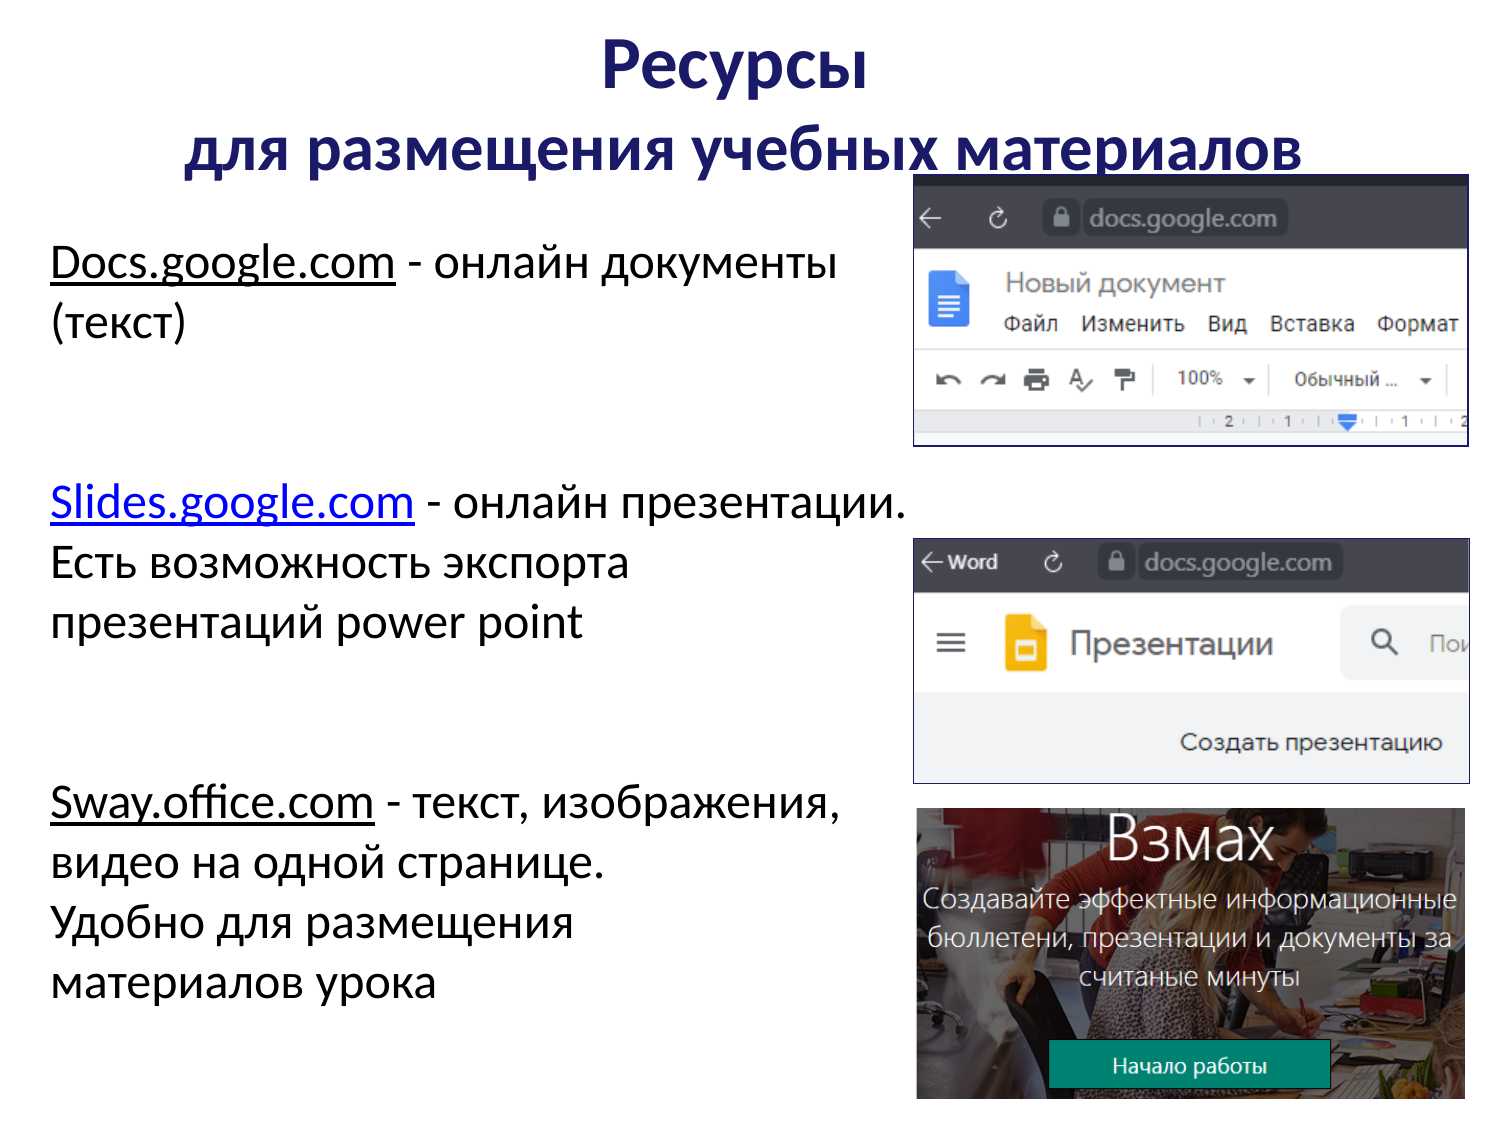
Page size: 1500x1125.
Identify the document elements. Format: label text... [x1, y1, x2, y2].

picture [916, 808, 1466, 1099]
text_box Ресурсы для размещения учебных материалов Docs.google.com - онлайн документы (текст) Slides.google.com - онлайн презентации. Есть возможность экспорта презентаций power point Sway.office.com - текст, изображения, видео на одной странице. Удобно для размещения материалов урока [35, 6, 1454, 1062]
picture [913, 175, 1468, 446]
picture [913, 538, 1469, 783]
